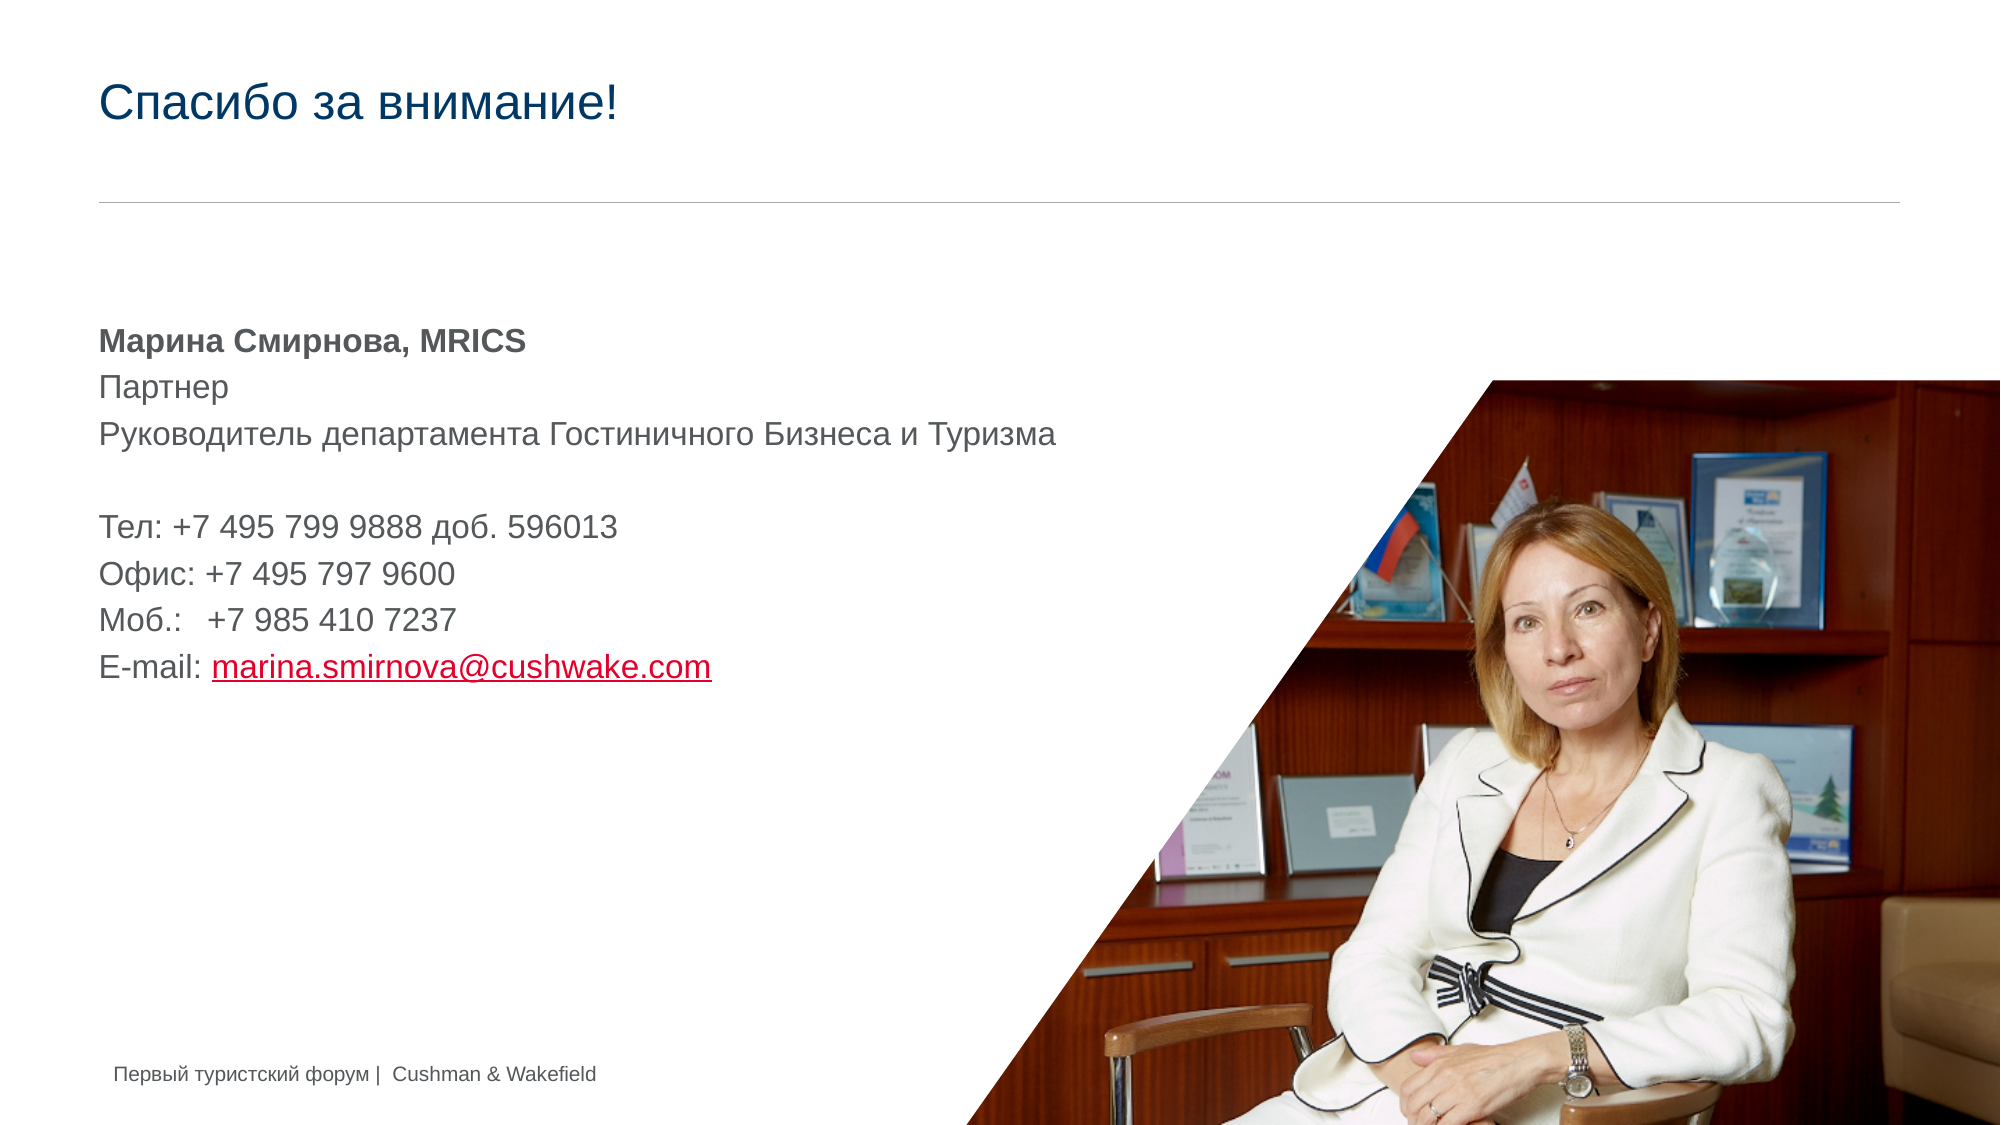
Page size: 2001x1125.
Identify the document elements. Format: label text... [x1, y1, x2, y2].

title Спасибо за внимание! [98, 69, 1450, 132]
list Марина Смирнова, MRICS Партнер Руководитель департамента Гостиничного Бизнеса и Туризма Тел: +7 495 799 9888 доб. 596013 Офис: +7 495 797 9600 Моб.: +7 985 410 7237 E-mail: marina.smirnova@cushwake.com [98, 319, 1110, 1049]
picture [966, 380, 2000, 1125]
